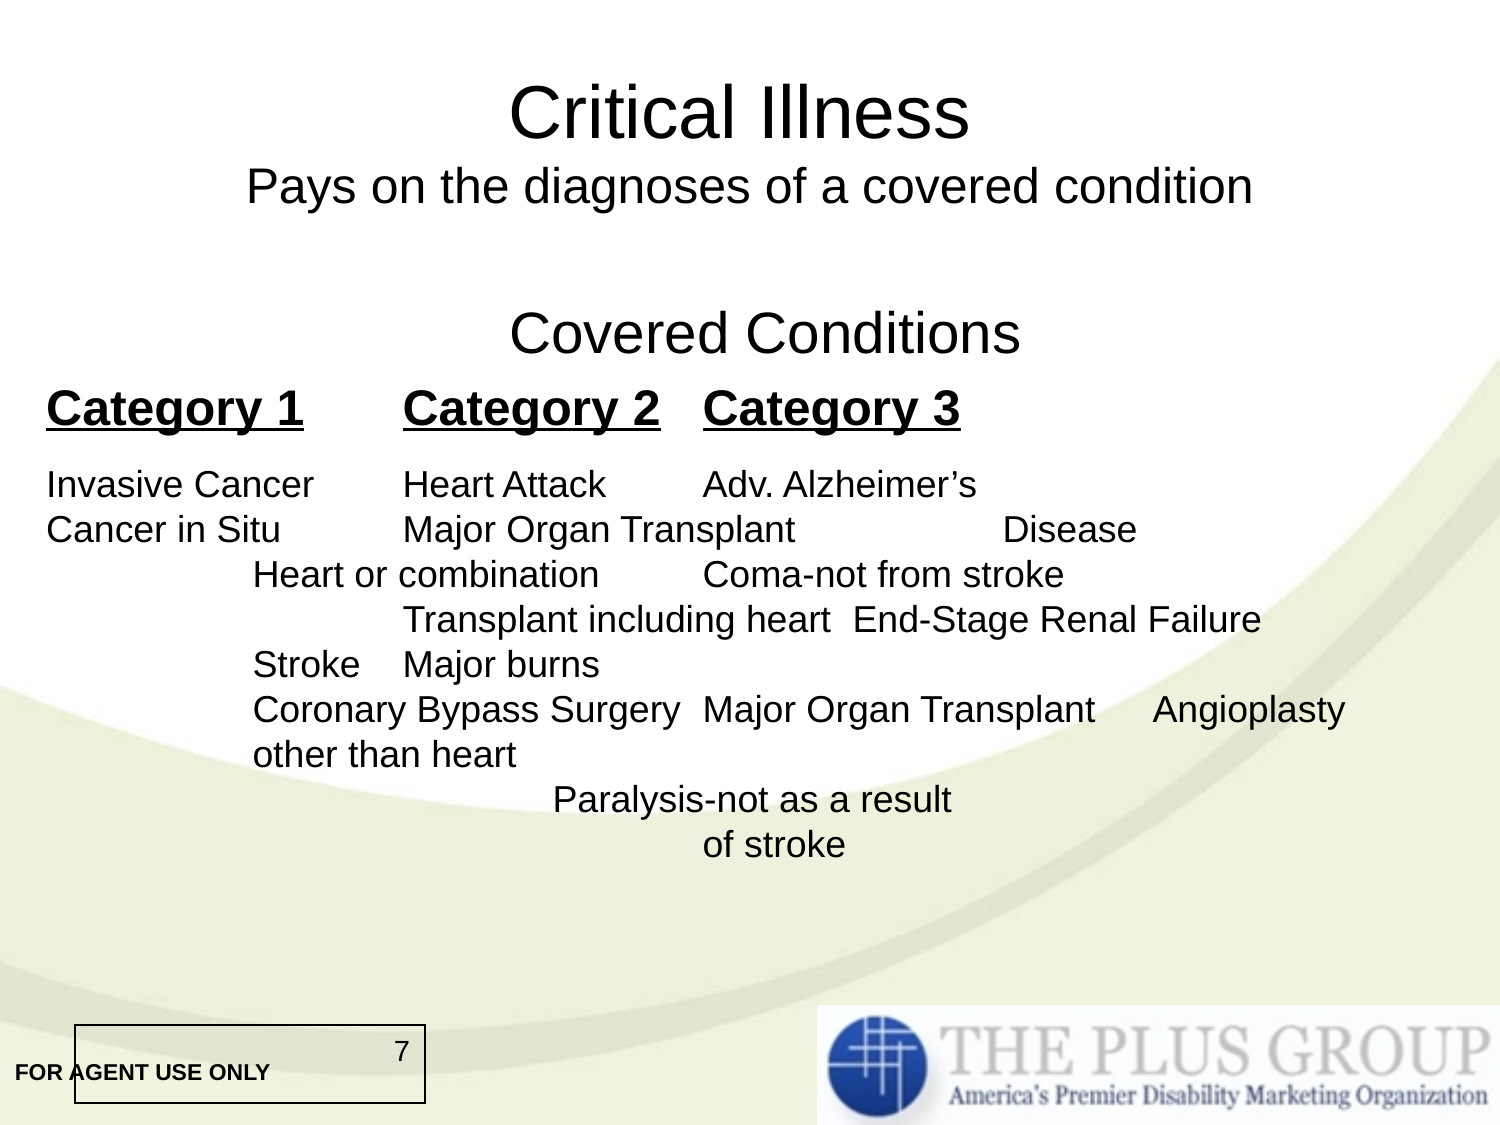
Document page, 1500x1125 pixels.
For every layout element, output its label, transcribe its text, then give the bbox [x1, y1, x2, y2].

picture [0, 349, 1500, 1125]
list Covered Conditions Category 1 Category 2 Category 3 Invasive Cancer Heart Attack Adv. Alzheimer’s Cancer in Situ Major Organ Transplant Disease Heart or combination Coma-not from stroke Transplant including heart End-Stage Renal Failure Stroke Major burns Coronary Bypass Surgery Major Organ Transplant Angioplasty other than heart Paralysis-not as a result of stroke [31, 287, 1500, 963]
slide_number 7 [74, 1024, 426, 1104]
title Critical Illness Pays on the diagnoses of a covered condition [50, 45, 1450, 233]
